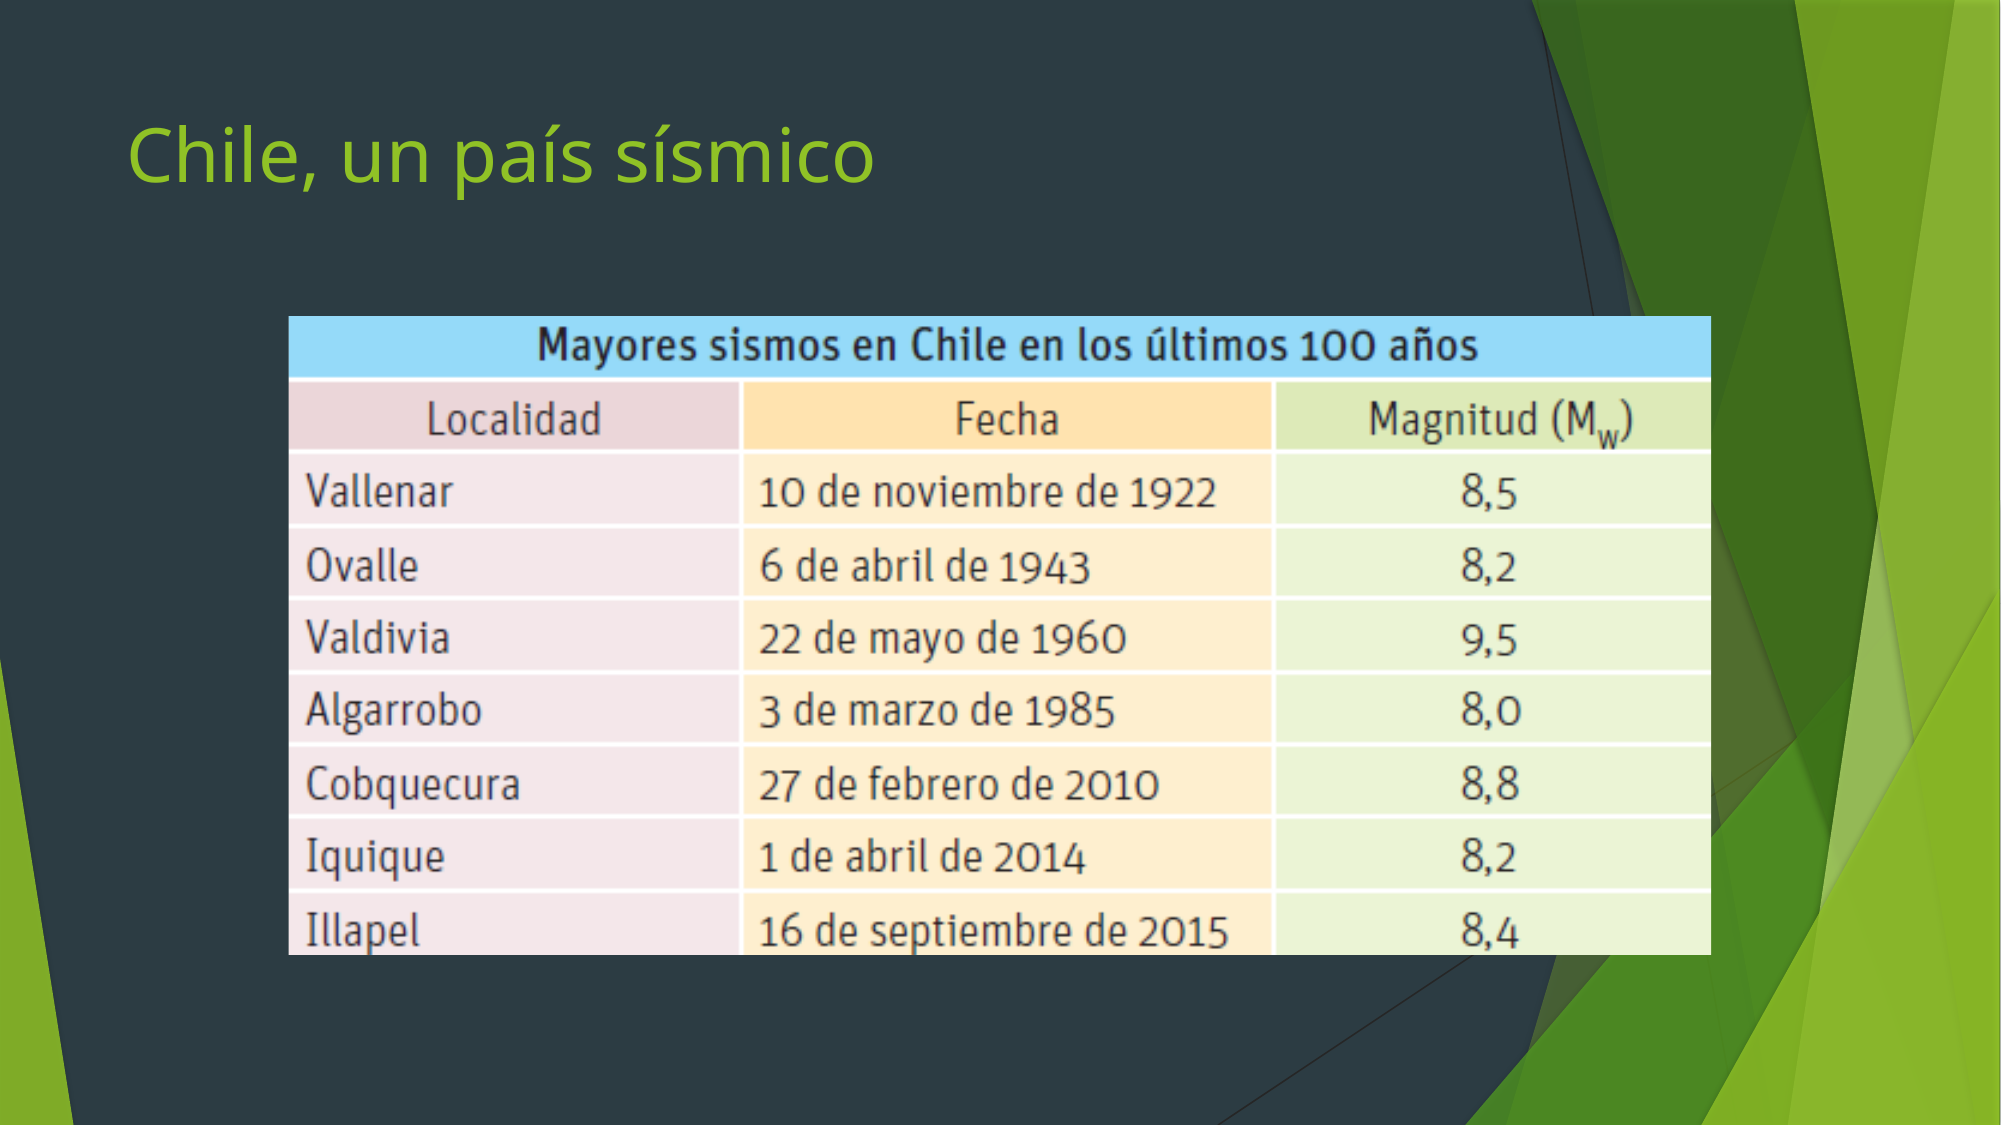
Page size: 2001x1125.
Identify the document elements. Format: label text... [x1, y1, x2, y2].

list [288, 316, 1712, 955]
title Chile, un país sísmico [111, 99, 1522, 317]
